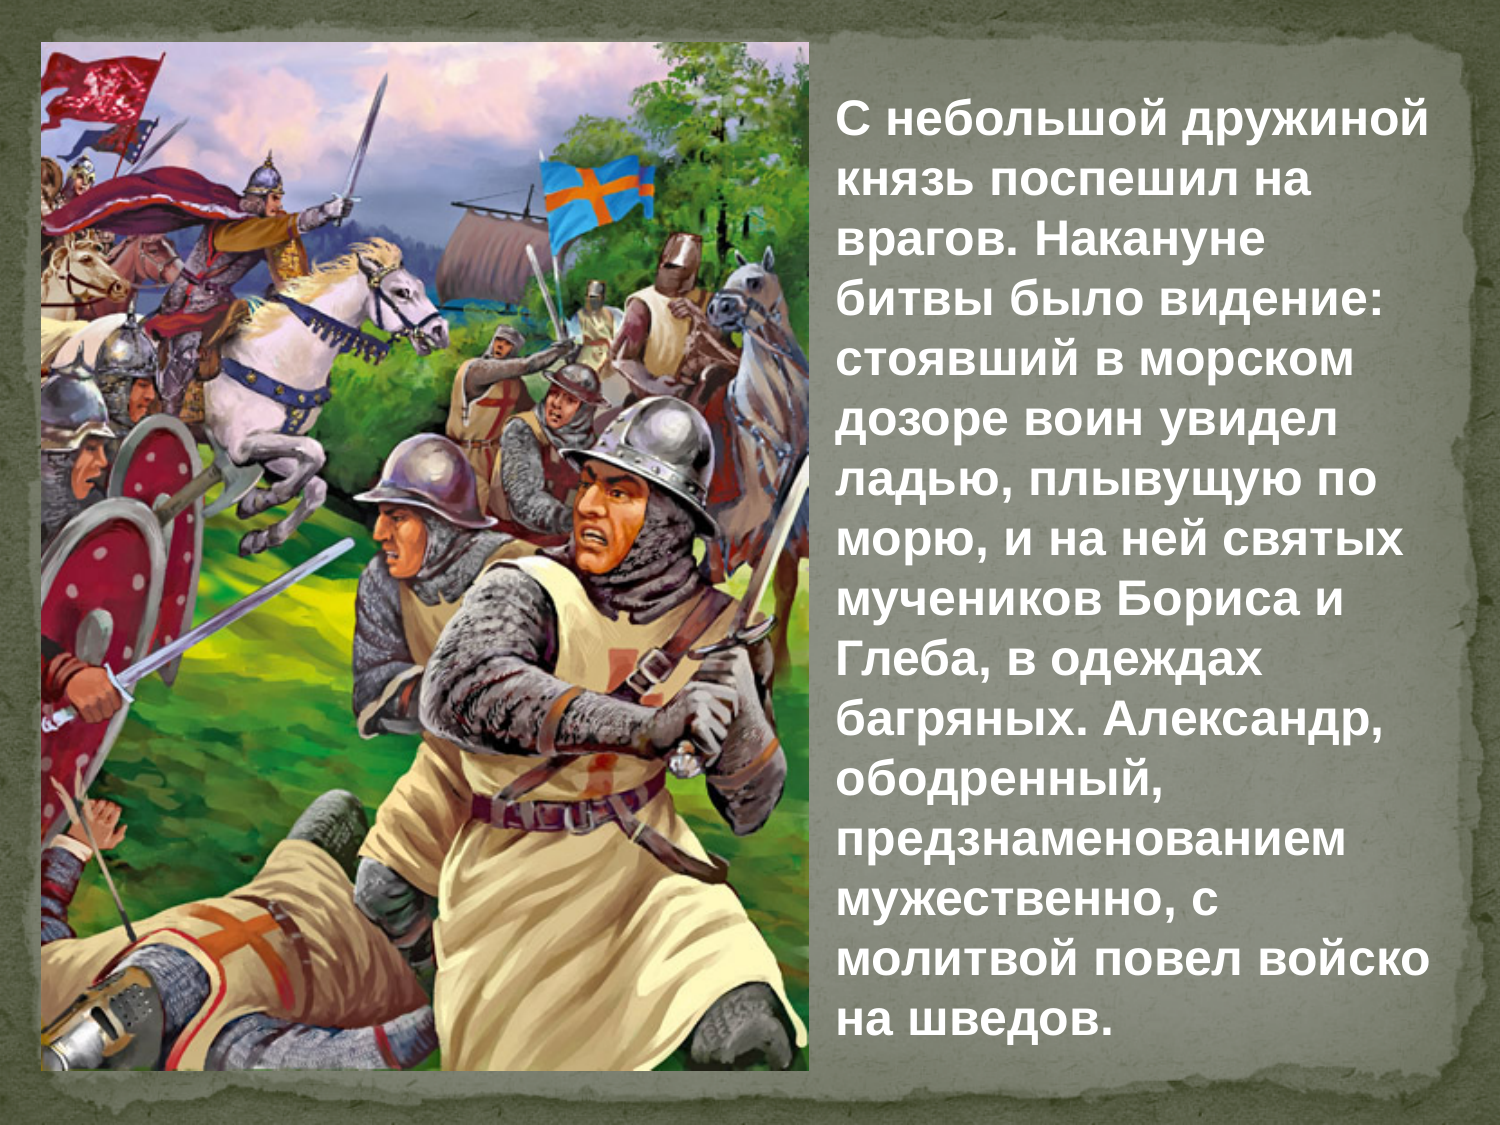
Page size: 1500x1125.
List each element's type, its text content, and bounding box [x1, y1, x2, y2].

picture [41, 42, 809, 1071]
text_box С небольшой дружиной князь поспешил на врагов. Накануне битвы было видение: стоявший в морском дозоре воин увидел ладью, плывущую по морю, и на ней святых мучеников Бориса и Глеба, в одеждах багряных. Александр, ободренный, предзнаменованием мужественно, с молитвой повел войско на шведов. [820, 78, 1453, 1053]
